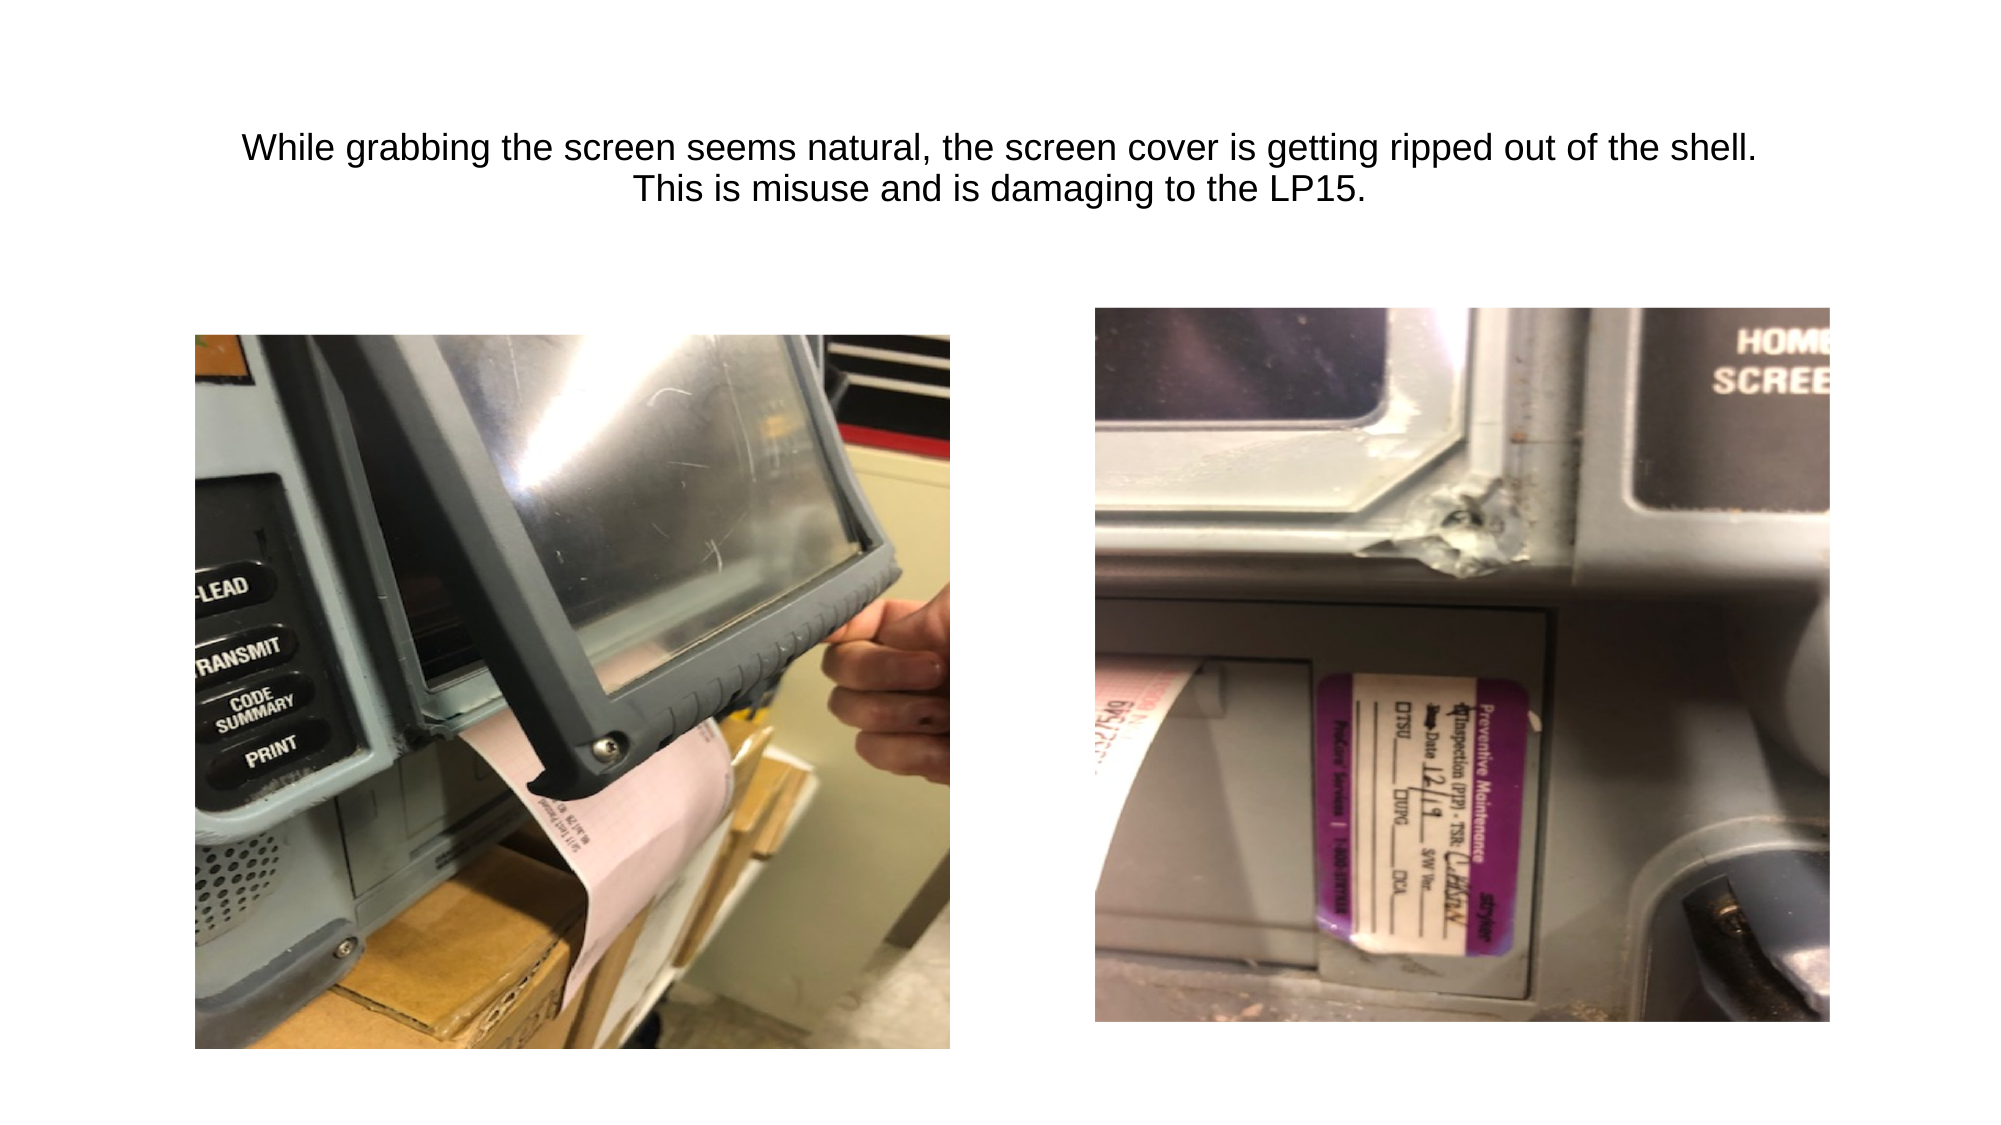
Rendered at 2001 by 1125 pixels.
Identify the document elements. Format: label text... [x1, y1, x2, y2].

title While grabbing the screen seems natural, the screen cover is getting ripped out of the shell. This is misuse and is damaging to the LP15. [137, 59, 1863, 278]
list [1105, 296, 1820, 1032]
picture [195, 335, 215, 1049]
picture [930, 335, 950, 1049]
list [215, 314, 930, 1070]
picture [1820, 308, 1829, 1021]
picture [1095, 308, 1105, 1021]
